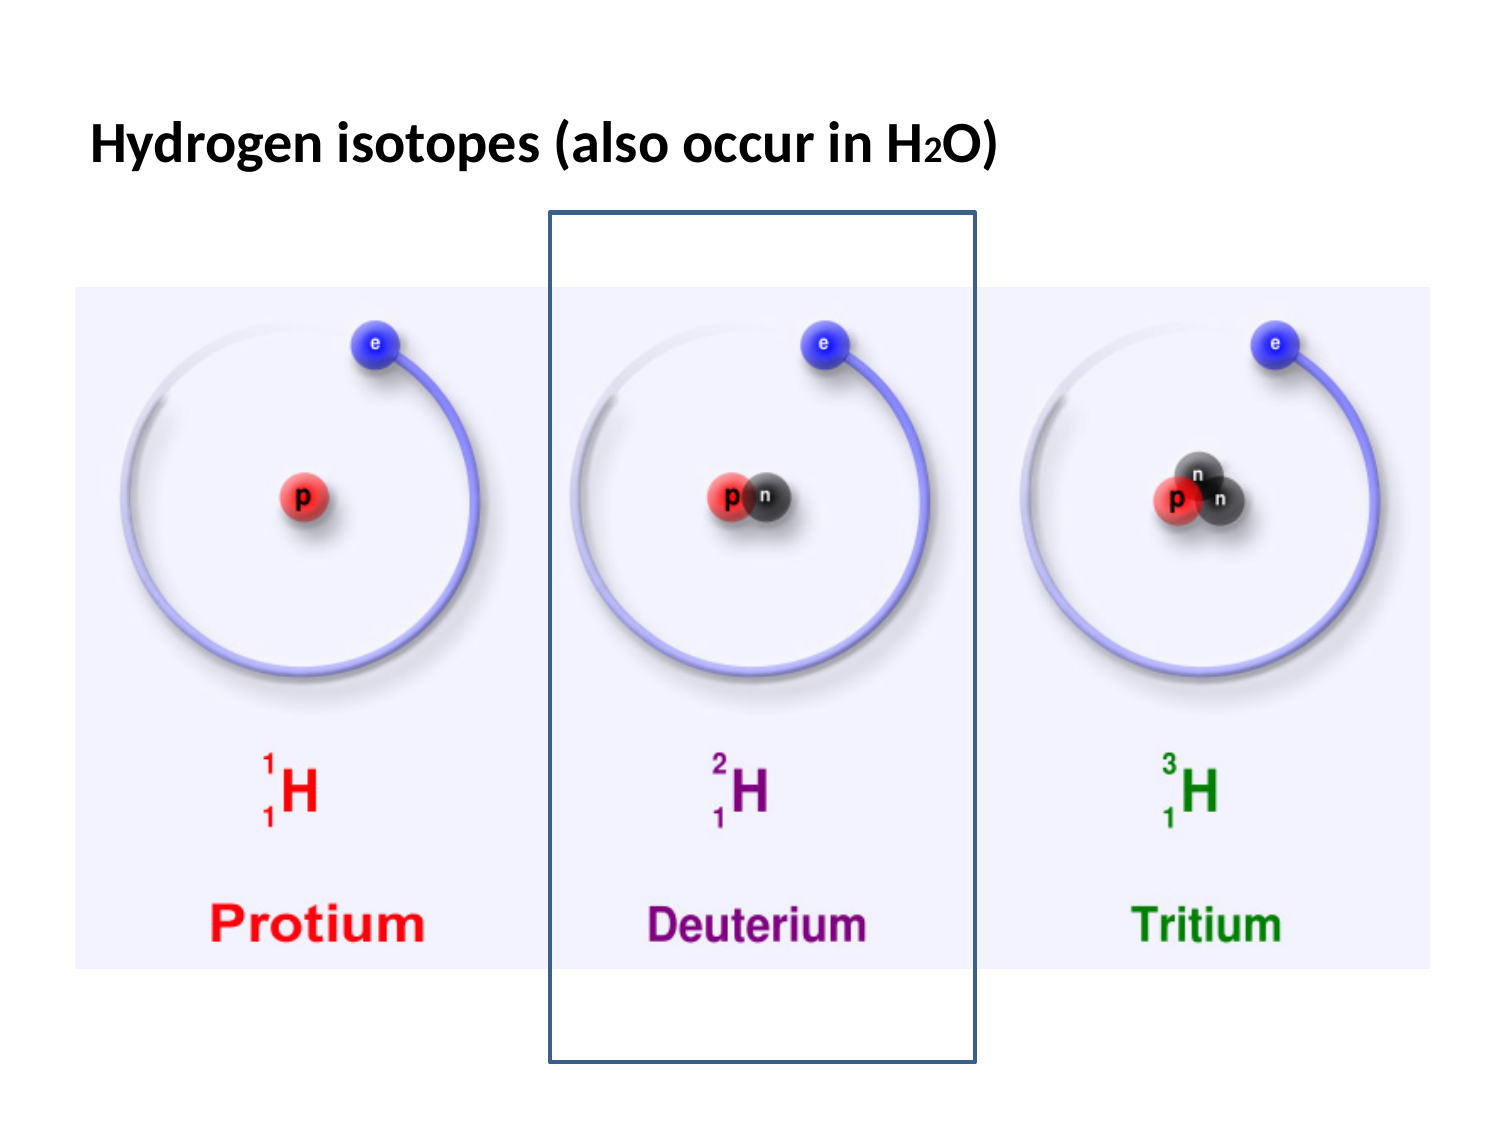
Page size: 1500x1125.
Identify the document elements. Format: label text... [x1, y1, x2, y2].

text_box [548, 978, 977, 1064]
picture [74, 287, 1430, 969]
title Hydrogen isotopes (also occur in H2O) [75, 45, 1425, 233]
text_box [548, 210, 977, 285]
